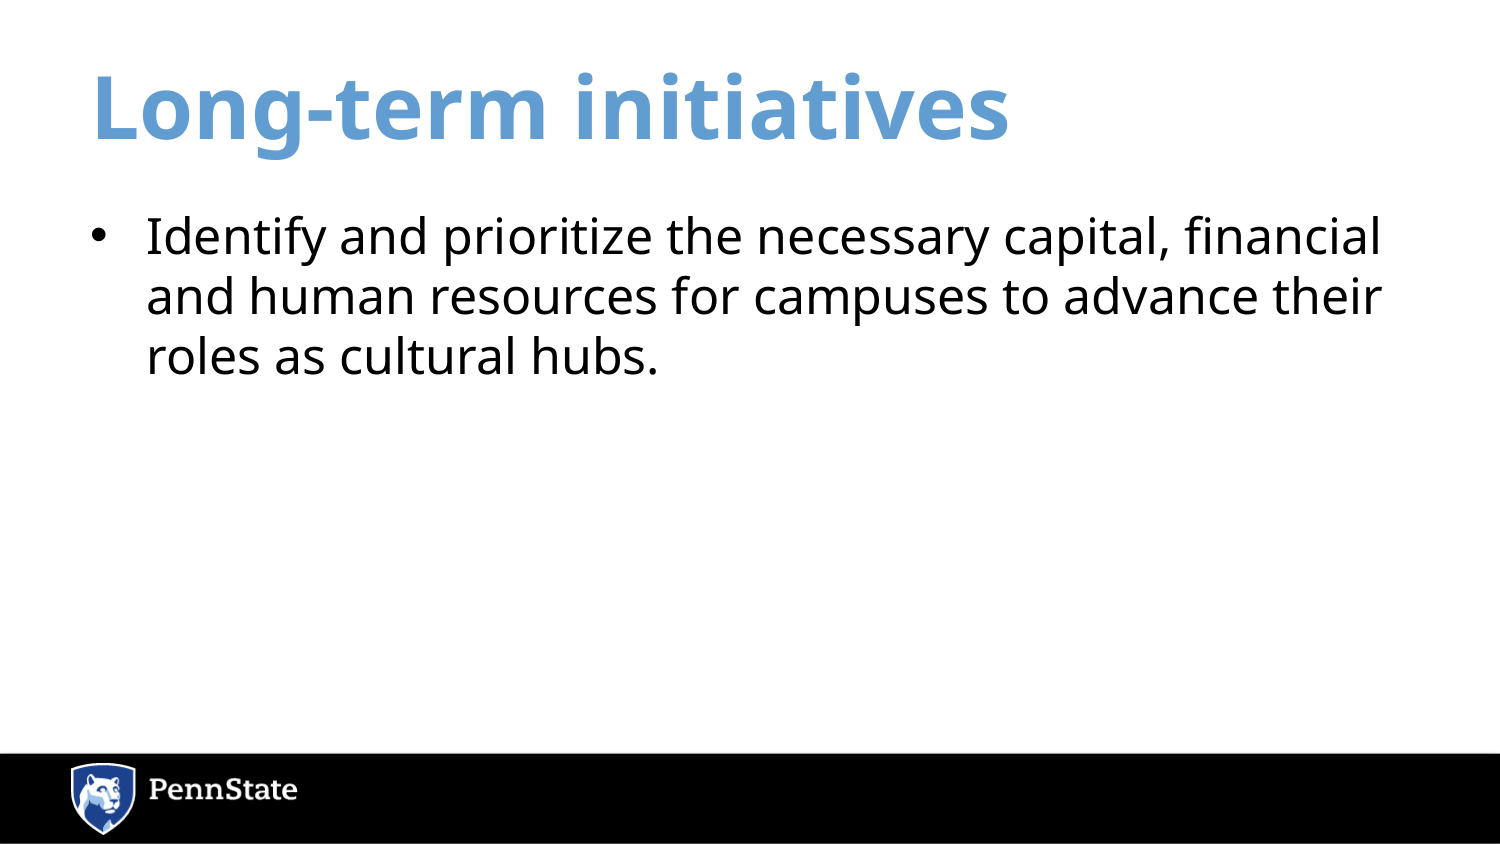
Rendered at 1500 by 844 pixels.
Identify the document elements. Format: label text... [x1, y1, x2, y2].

title Long-term initiatives [75, 33, 1425, 175]
picture [71, 763, 298, 837]
list Identify and prioritize the necessary capital, financial and human resources for campuses to advance their roles as cultural hubs. [75, 196, 1425, 716]
